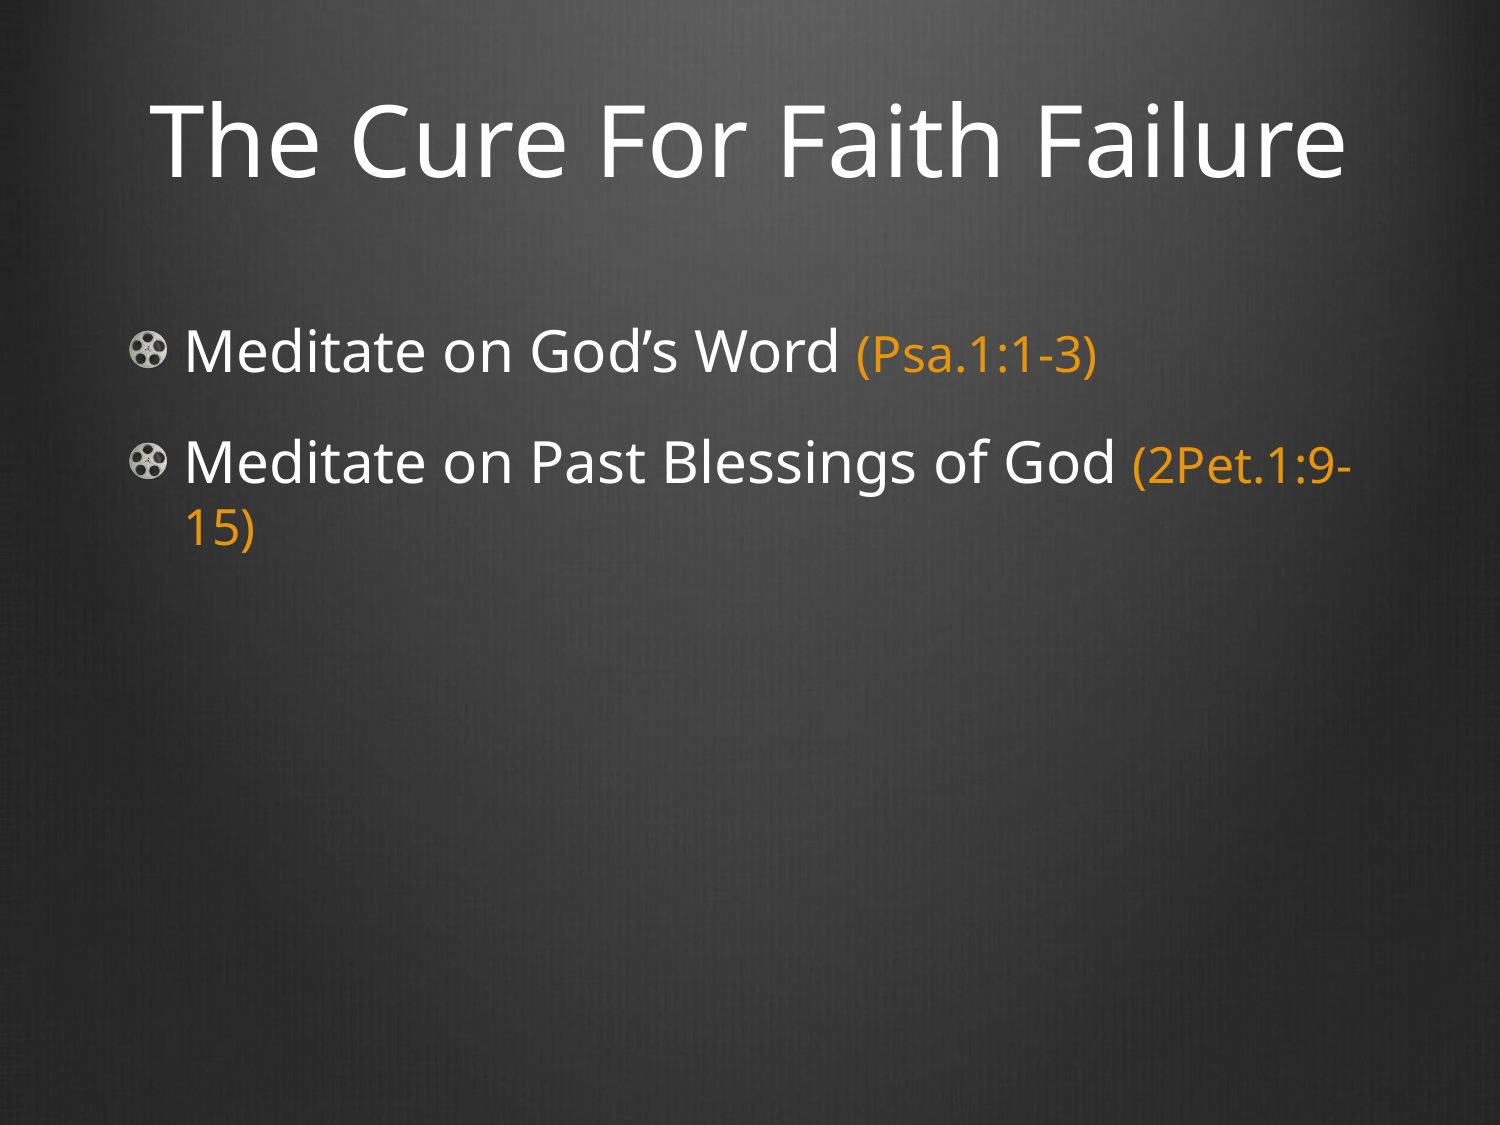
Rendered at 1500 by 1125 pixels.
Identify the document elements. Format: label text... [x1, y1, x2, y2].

list Meditate on God’s Word (Psa.1:1-3) Meditate on Past Blessings of God (2Pet.1:9-15) [112, 306, 1388, 1005]
picture [127, 440, 169, 481]
title The Cure For Faith Failure [112, 19, 1388, 255]
picture [127, 328, 169, 370]
